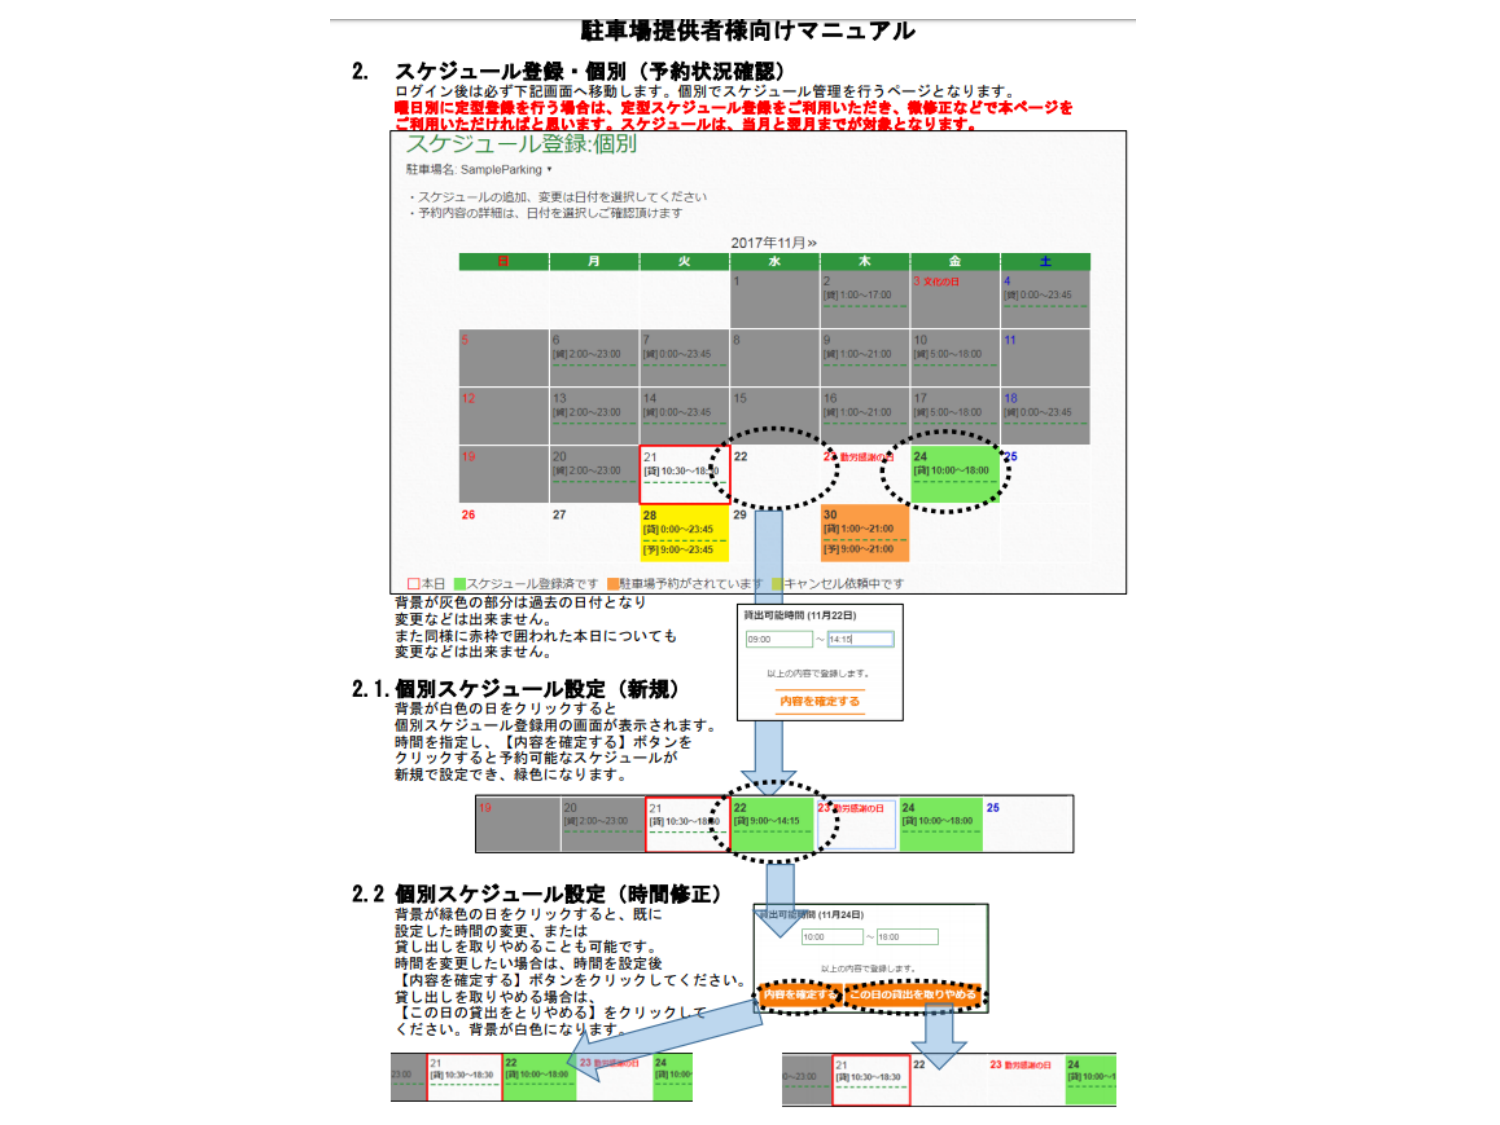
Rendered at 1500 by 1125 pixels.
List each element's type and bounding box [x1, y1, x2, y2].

picture [330, 18, 1136, 1111]
